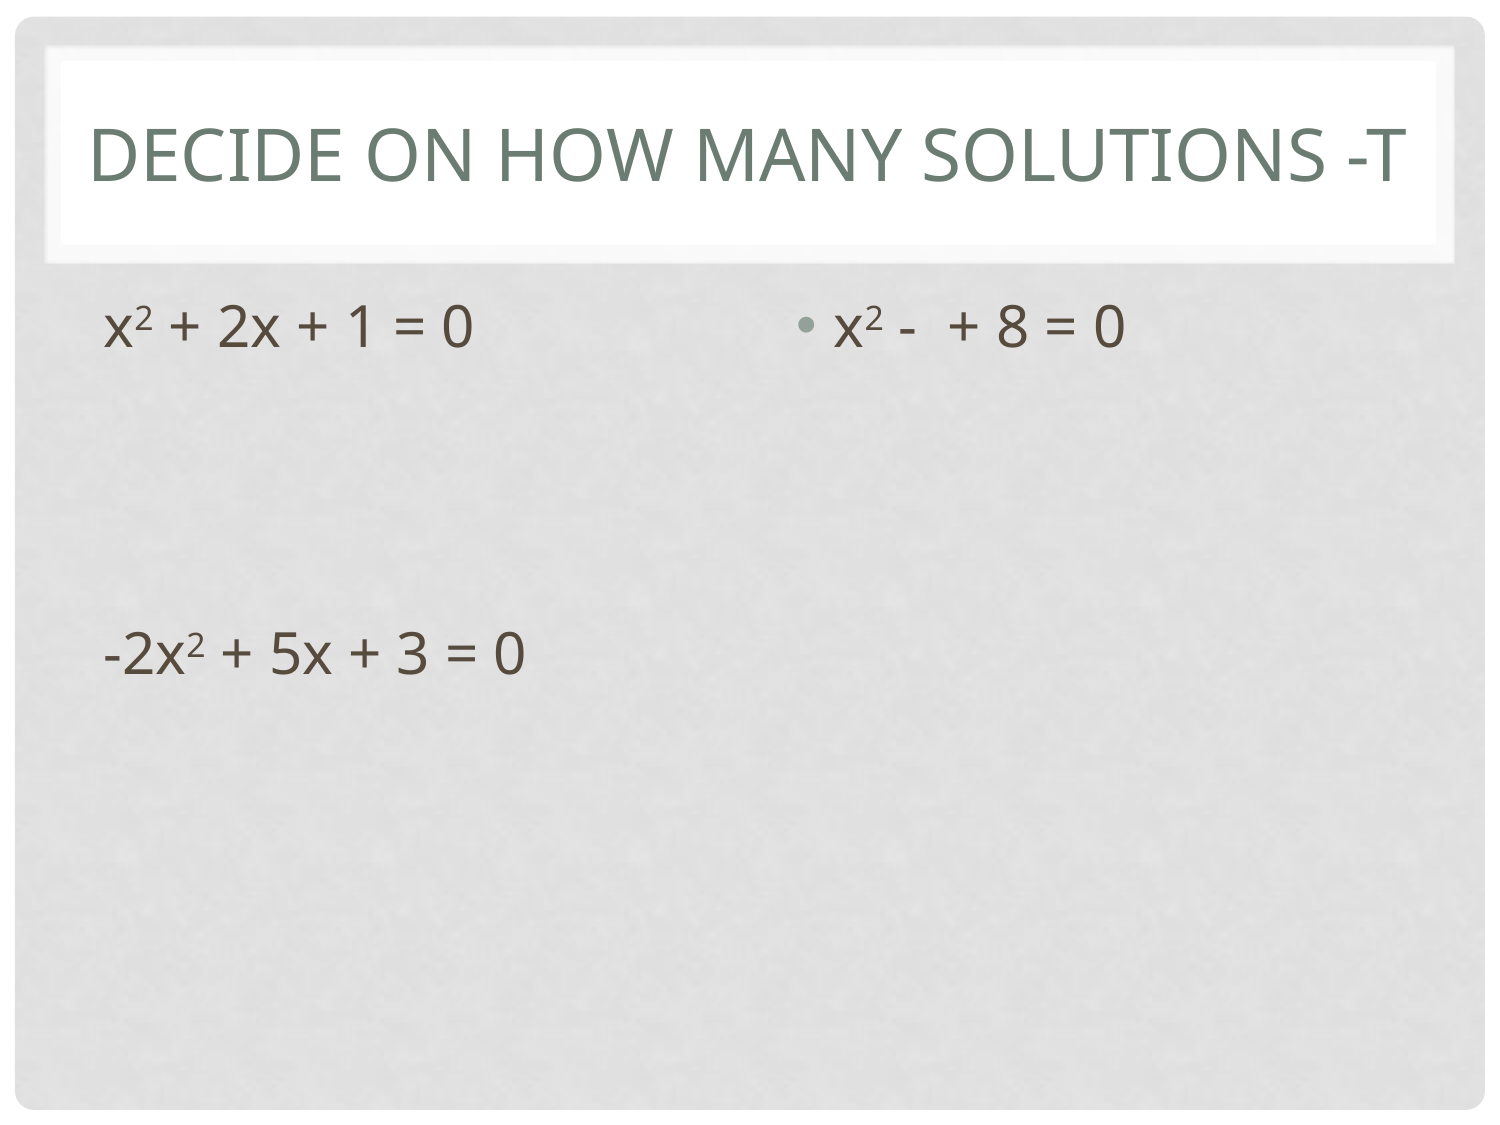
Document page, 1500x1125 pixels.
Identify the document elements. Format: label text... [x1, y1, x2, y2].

list x2 + 2x + 1 = 0 -2x2 + 5x + 3 = 0 [69, 281, 733, 1005]
title Decide on how many solutions -t [69, 66, 1425, 238]
